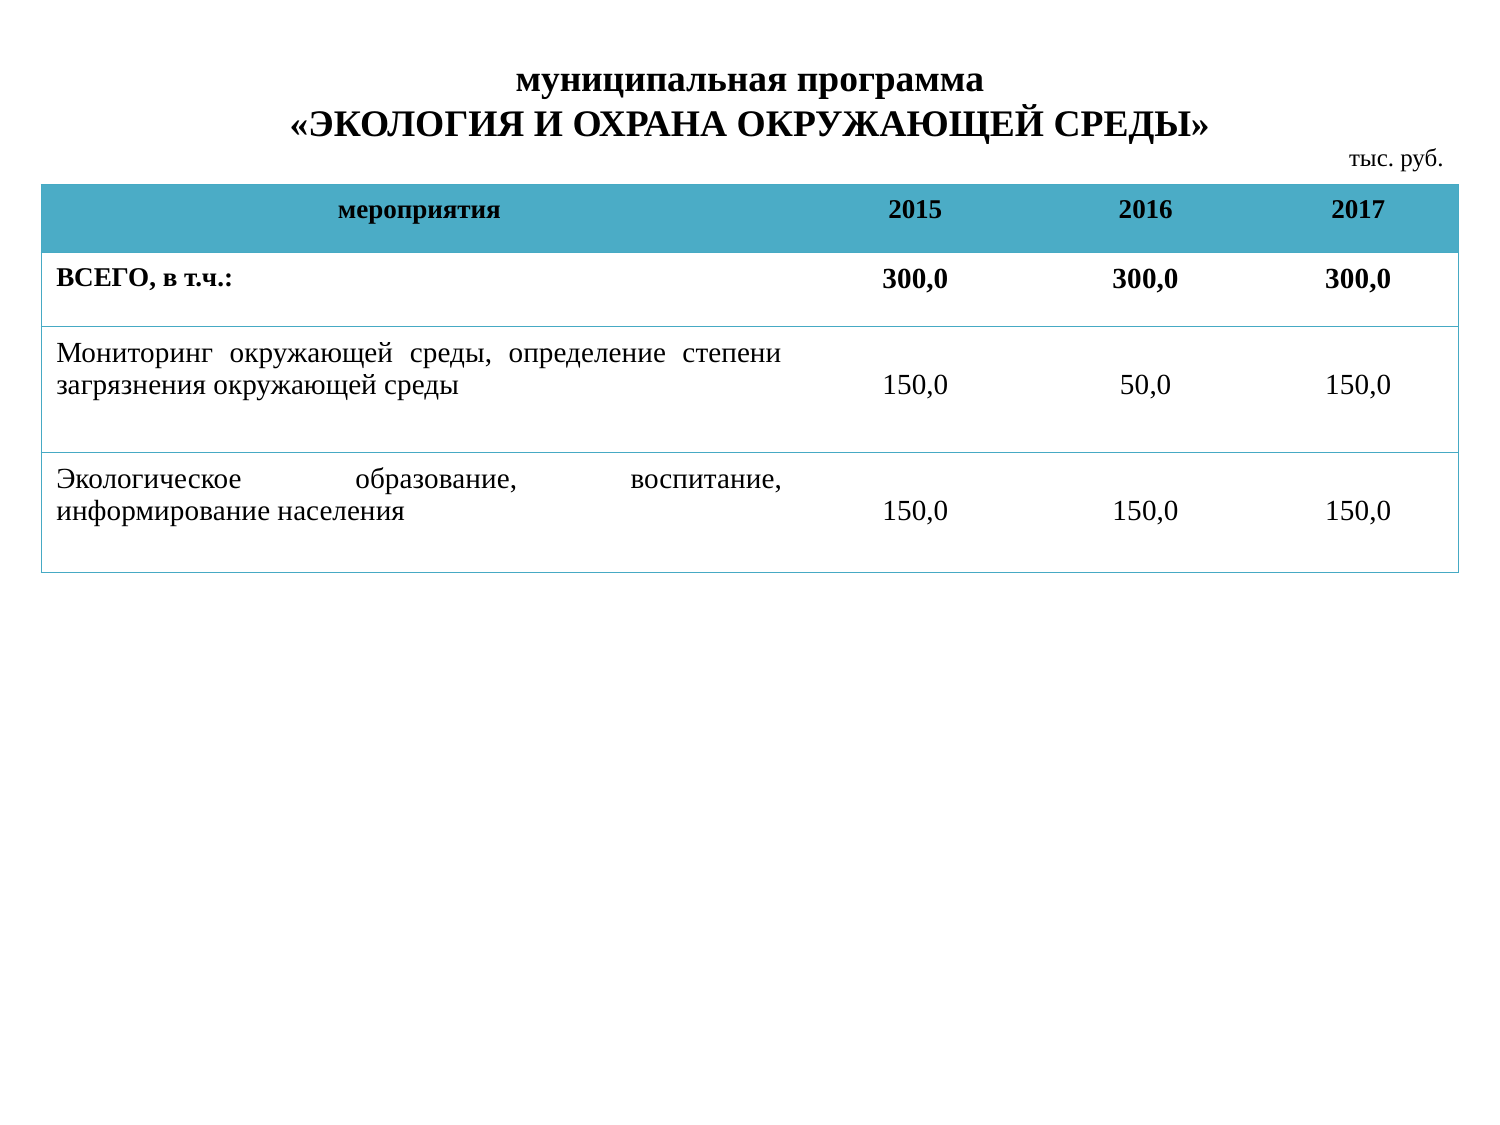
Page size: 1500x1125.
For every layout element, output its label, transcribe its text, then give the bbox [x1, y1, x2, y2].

table_cell 150,0 [1033, 453, 1258, 572]
table_header 2017 [1258, 185, 1458, 252]
table_cell 150,0 [797, 453, 1033, 572]
table_cell Мониторинг окружающей среды, определение степени загрязнения окружающей среды [42, 327, 797, 452]
title муниципальная программа «ЭКОЛОГИЯ И ОХРАНА ОКРУЖАЮЩЕЙ СРЕДЫ» [75, 45, 1425, 153]
table_header 2015 [797, 185, 1033, 252]
table_cell ВСЕГО, в т.ч.: [42, 253, 797, 326]
table_cell 50,0 [1033, 327, 1258, 452]
table_cell 300,0 [797, 253, 1033, 326]
table_header 2016 [1033, 185, 1258, 252]
table_cell Экологическое образование, воспитание, информирование населения [42, 453, 797, 572]
table_cell 300,0 [1033, 253, 1258, 326]
table_cell 300,0 [1258, 253, 1458, 326]
table_cell 150,0 [797, 327, 1033, 452]
table_header мероприятия [42, 185, 797, 252]
table_cell 150,0 [1258, 453, 1458, 572]
text_box тыс. руб. [1234, 133, 1459, 179]
table_cell 150,0 [1258, 327, 1458, 452]
